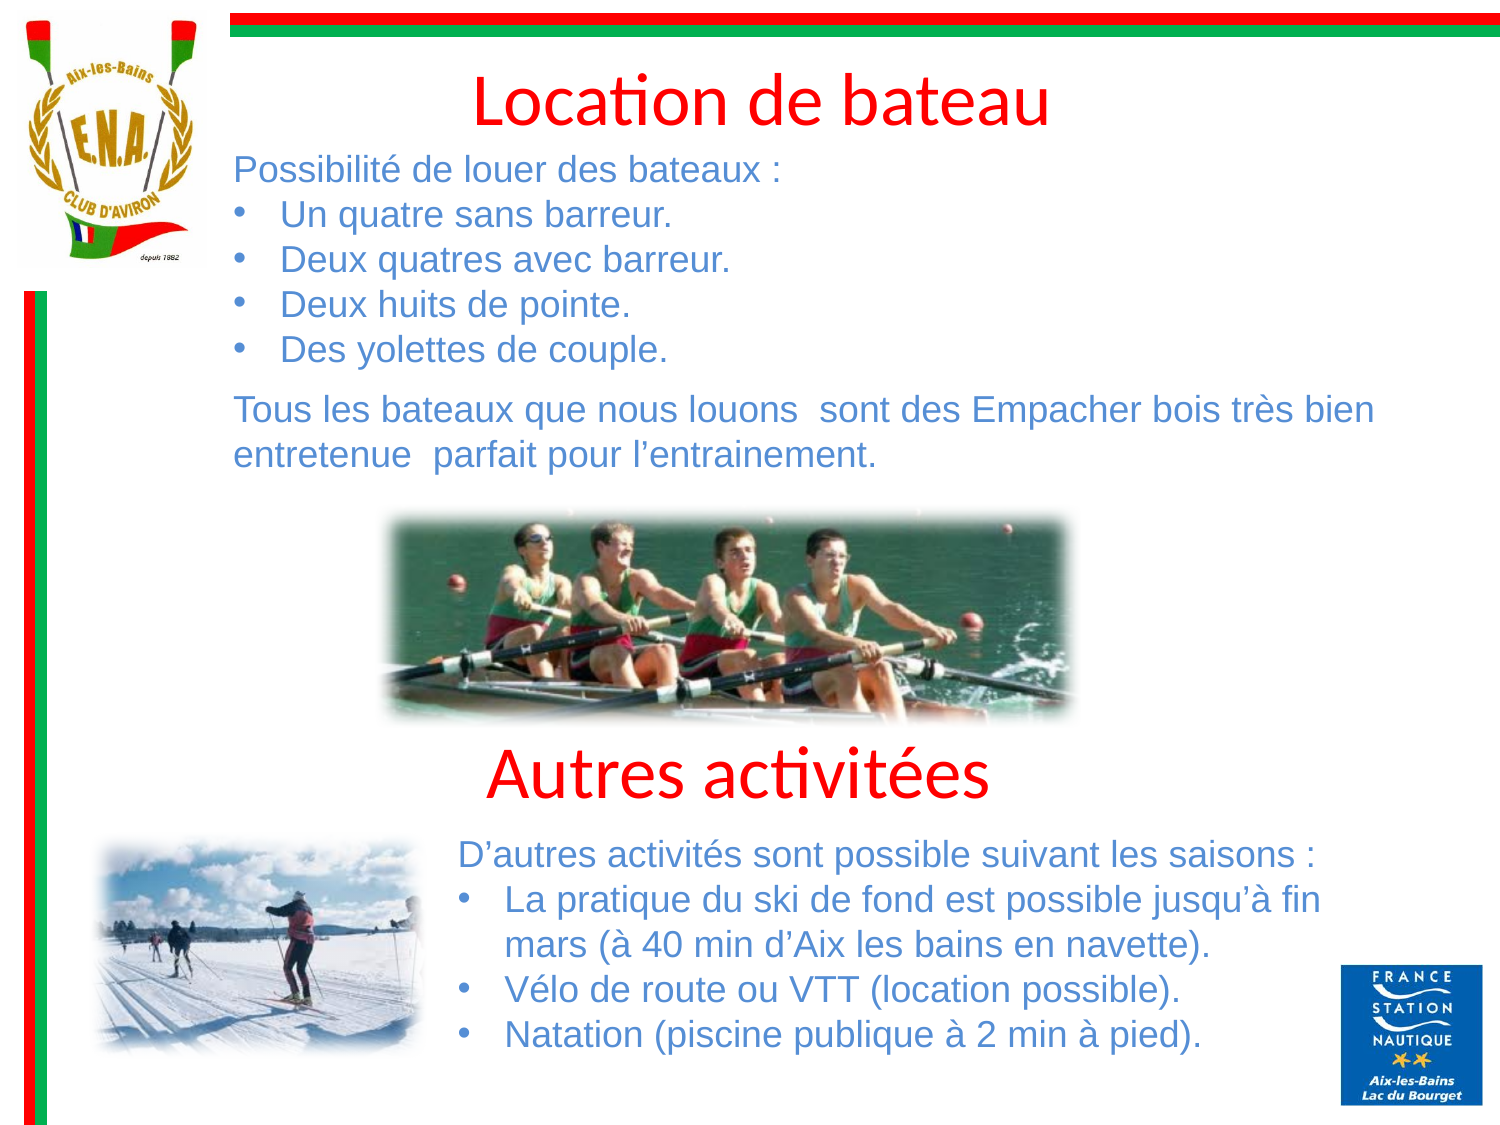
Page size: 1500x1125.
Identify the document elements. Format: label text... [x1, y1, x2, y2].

picture [88, 831, 428, 1060]
text_box Possibilité de louer des bateaux : Un quatre sans barreur. Deux quatres avec barreur. Deux huits de pointe. Des yolettes de couple. Tous les bateaux que nous louons sont des Empacher bois très bien entretenue parfait pour l’entrainement. [218, 137, 1412, 482]
text_box Location de bateau [147, 42, 1378, 149]
text_box Autres activitées [123, 716, 1354, 823]
picture [17, 10, 207, 268]
text_box D’autres activités sont possible suivant les saisons : La pratique du ski de fond est possible jusqu’à fin mars (à 40 min d’Aix les bains en navette). Vélo de route ou VTT (location possible). Natation (piscine publique à 2 min à pied). [442, 822, 1365, 1062]
picture [374, 503, 1081, 729]
picture [1340, 964, 1483, 1106]
